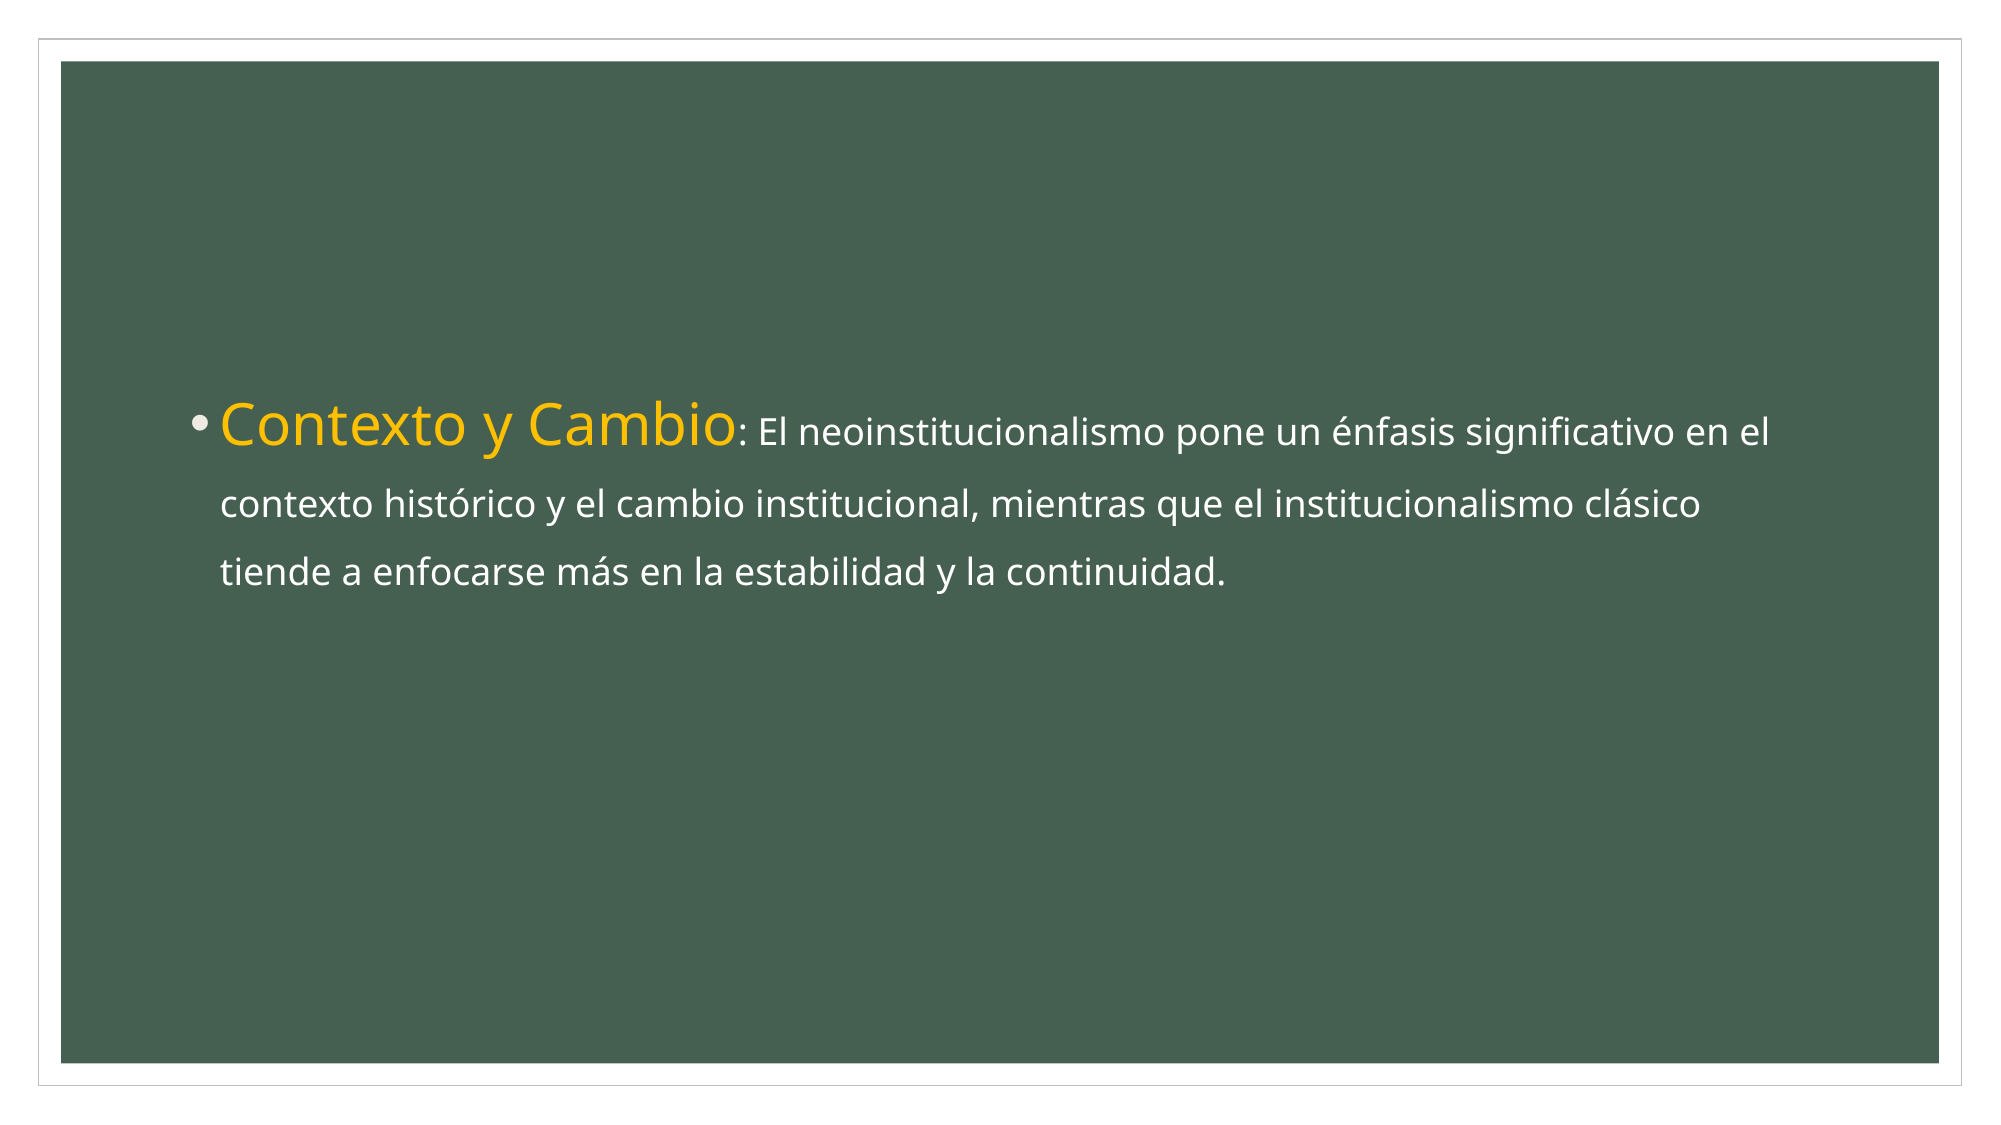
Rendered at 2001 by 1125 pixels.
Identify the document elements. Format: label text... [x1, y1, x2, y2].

list Contexto y Cambio: El neoinstitucionalismo pone un énfasis significativo en el contexto histórico y el cambio institucional, mientras que el institucionalismo clásico tiende a enfocarse más en la estabilidad y la continuidad. [174, 345, 1825, 990]
